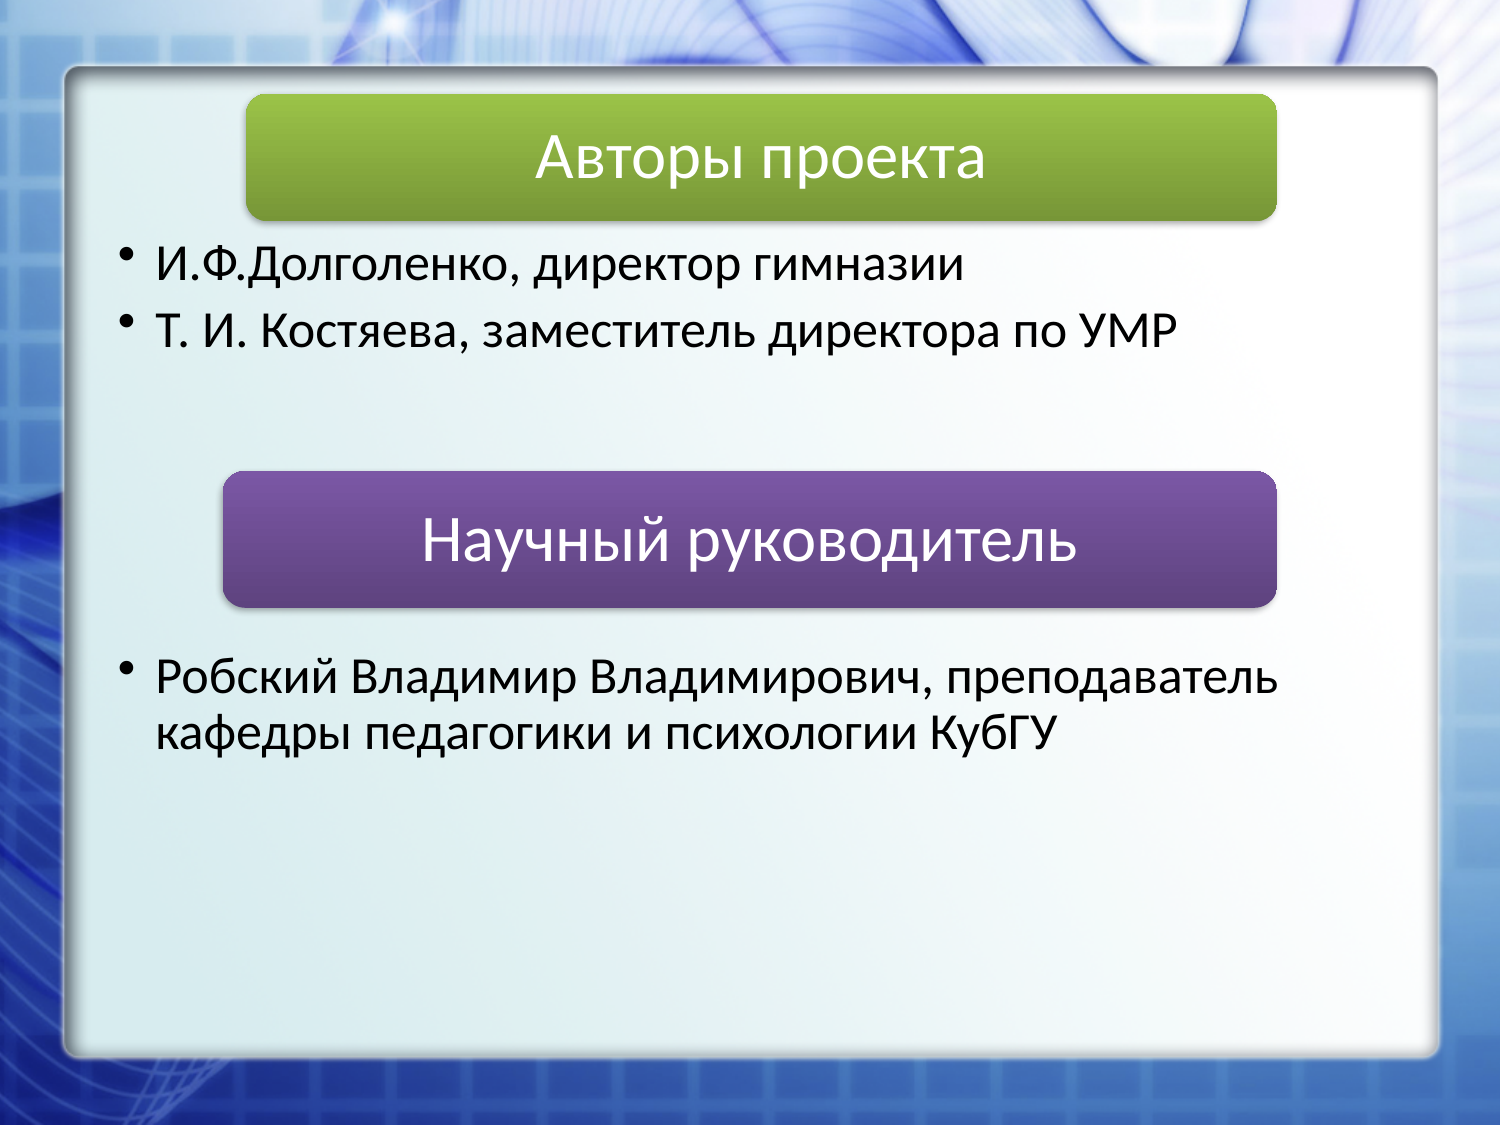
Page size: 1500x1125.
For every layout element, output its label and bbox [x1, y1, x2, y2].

list [74, 93, 1426, 1055]
picture [0, 0, 1500, 1125]
